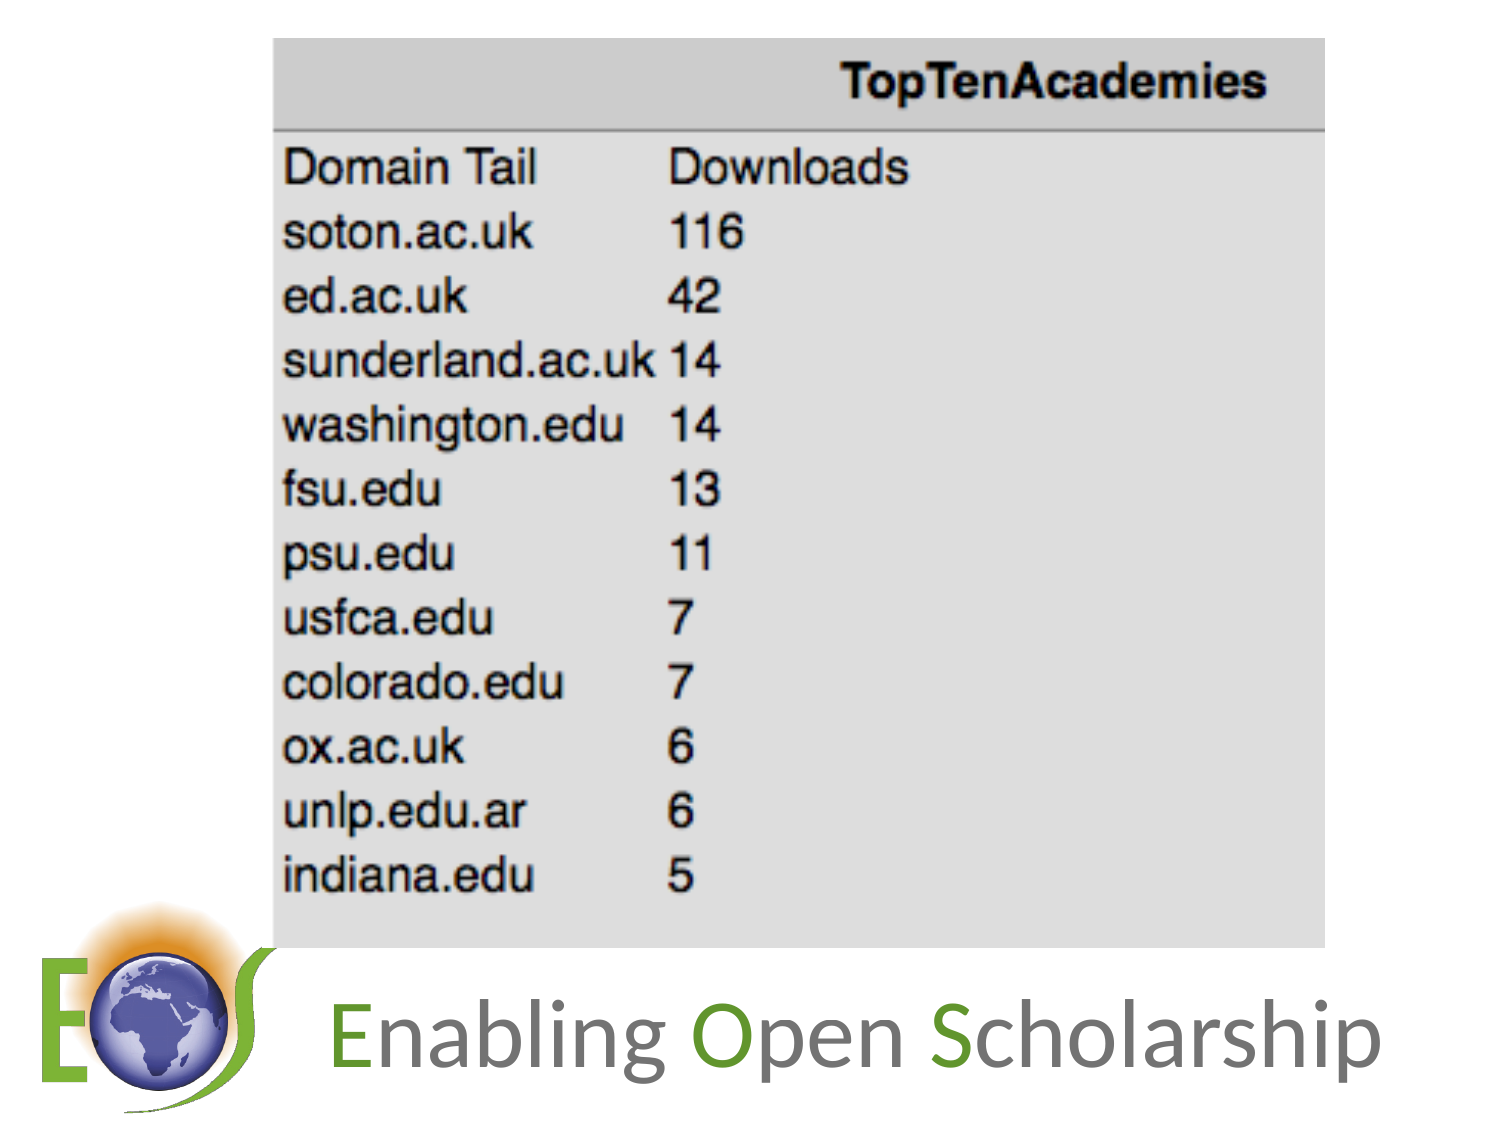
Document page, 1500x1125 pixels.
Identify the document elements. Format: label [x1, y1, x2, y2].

picture [24, 38, 1326, 1125]
